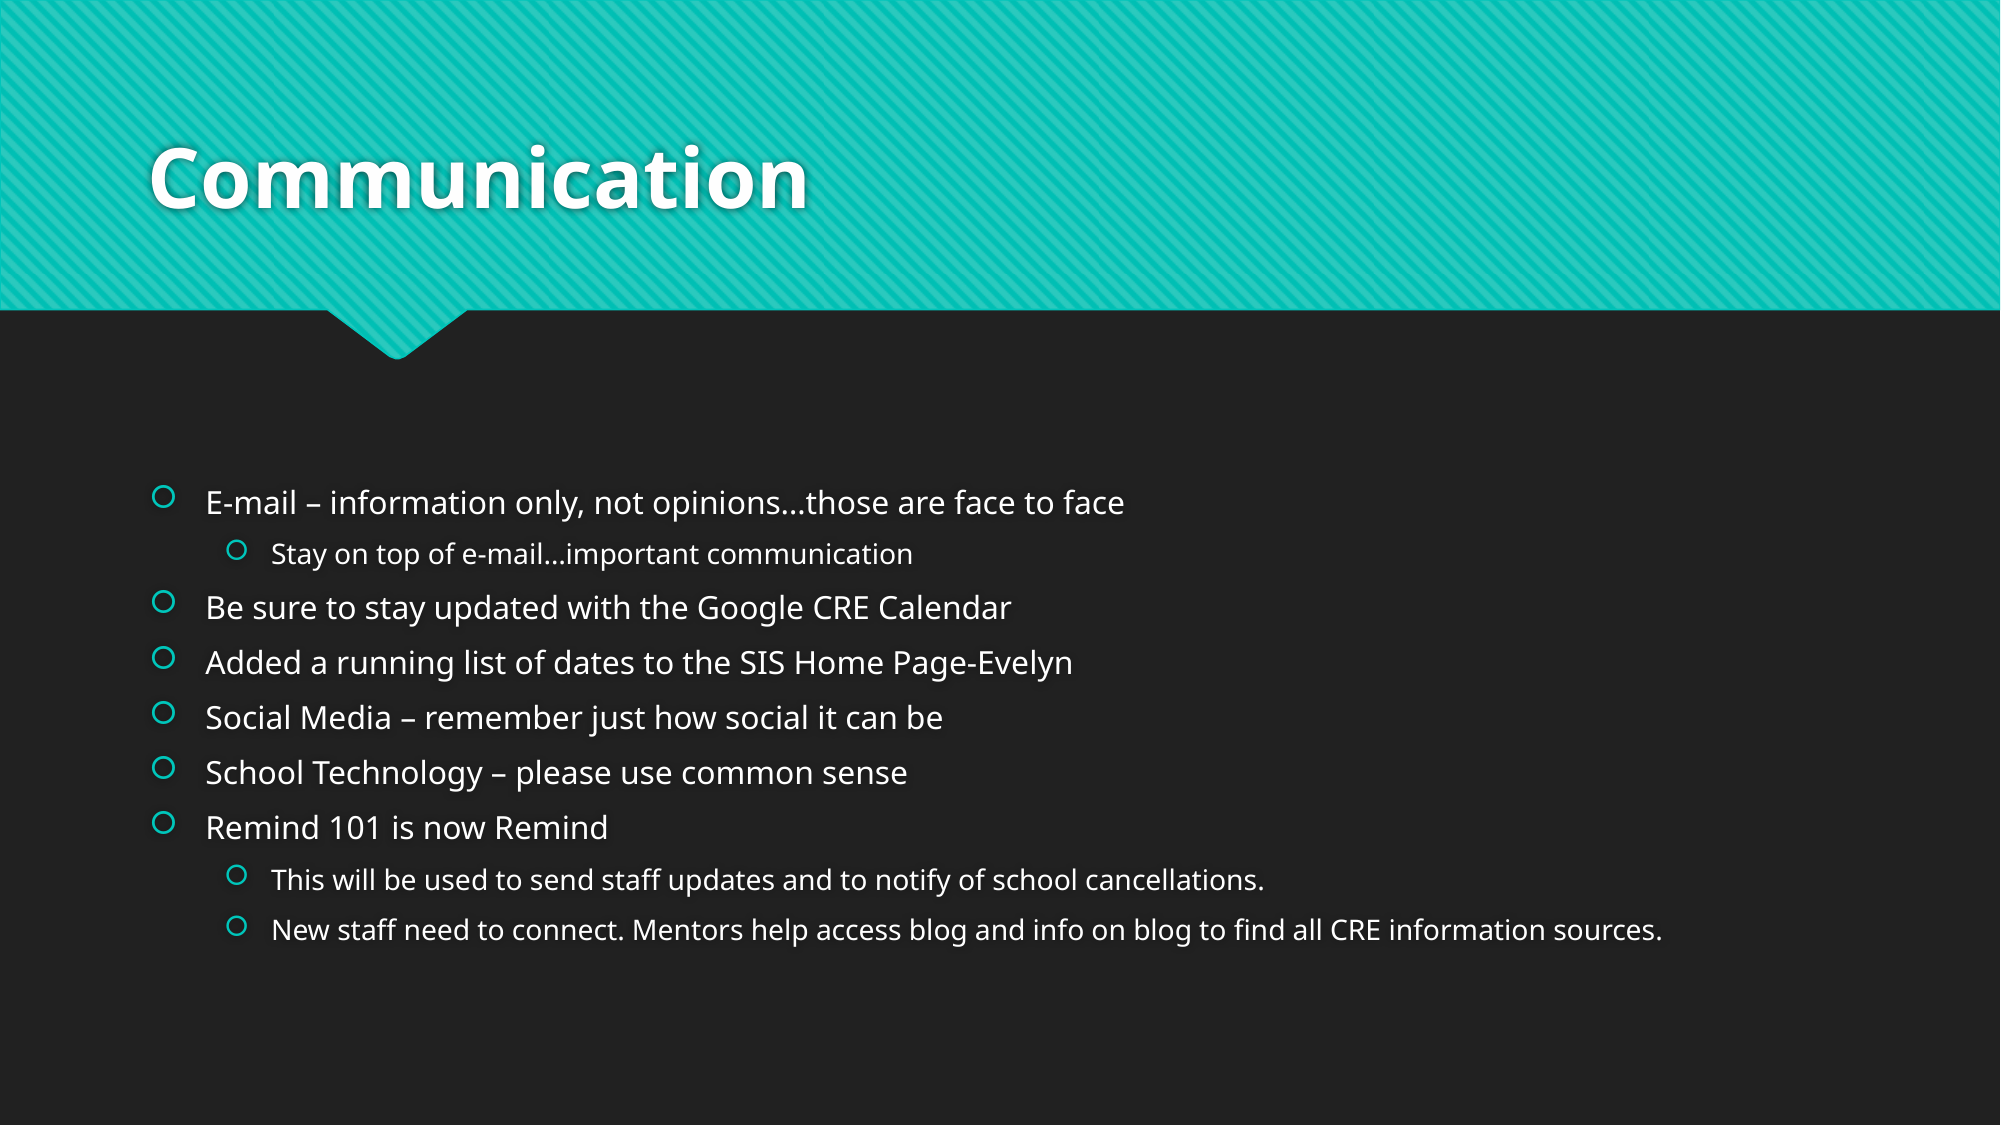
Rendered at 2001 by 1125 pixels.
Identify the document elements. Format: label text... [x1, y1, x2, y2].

title Communication [132, 73, 1868, 233]
list E-mail – information only, not opinions…those are face to face Stay on top of e-mail…important communication Be sure to stay updated with the Google CRE Calendar Added a running list of dates to the SIS Home Page-Evelyn Social Media – remember just how social it can be School Technology – please use common sense Remind 101 is now Remind This will be used to send staff updates and to notify of school cancellations. New staff need to connect. Mentors help access blog and info on blog to find all CRE information sources. [134, 364, 1866, 962]
